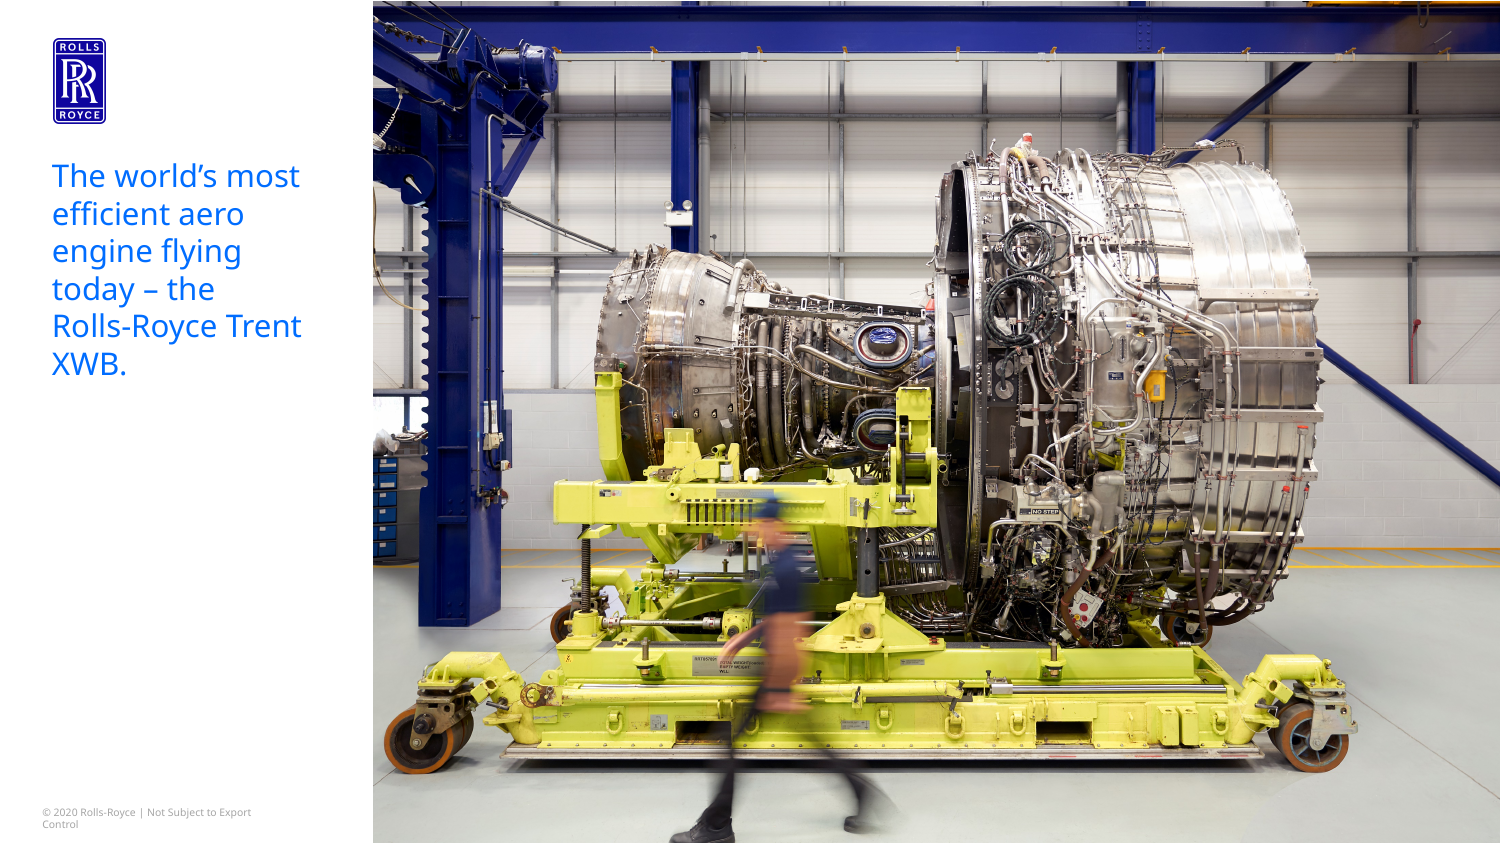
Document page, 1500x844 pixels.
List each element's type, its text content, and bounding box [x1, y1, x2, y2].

picture [53, 38, 106, 124]
picture [373, 0, 1500, 843]
list The world’s most efficient aero engine flying today – the Rolls-Royce Trent XWB. [36, 148, 330, 240]
